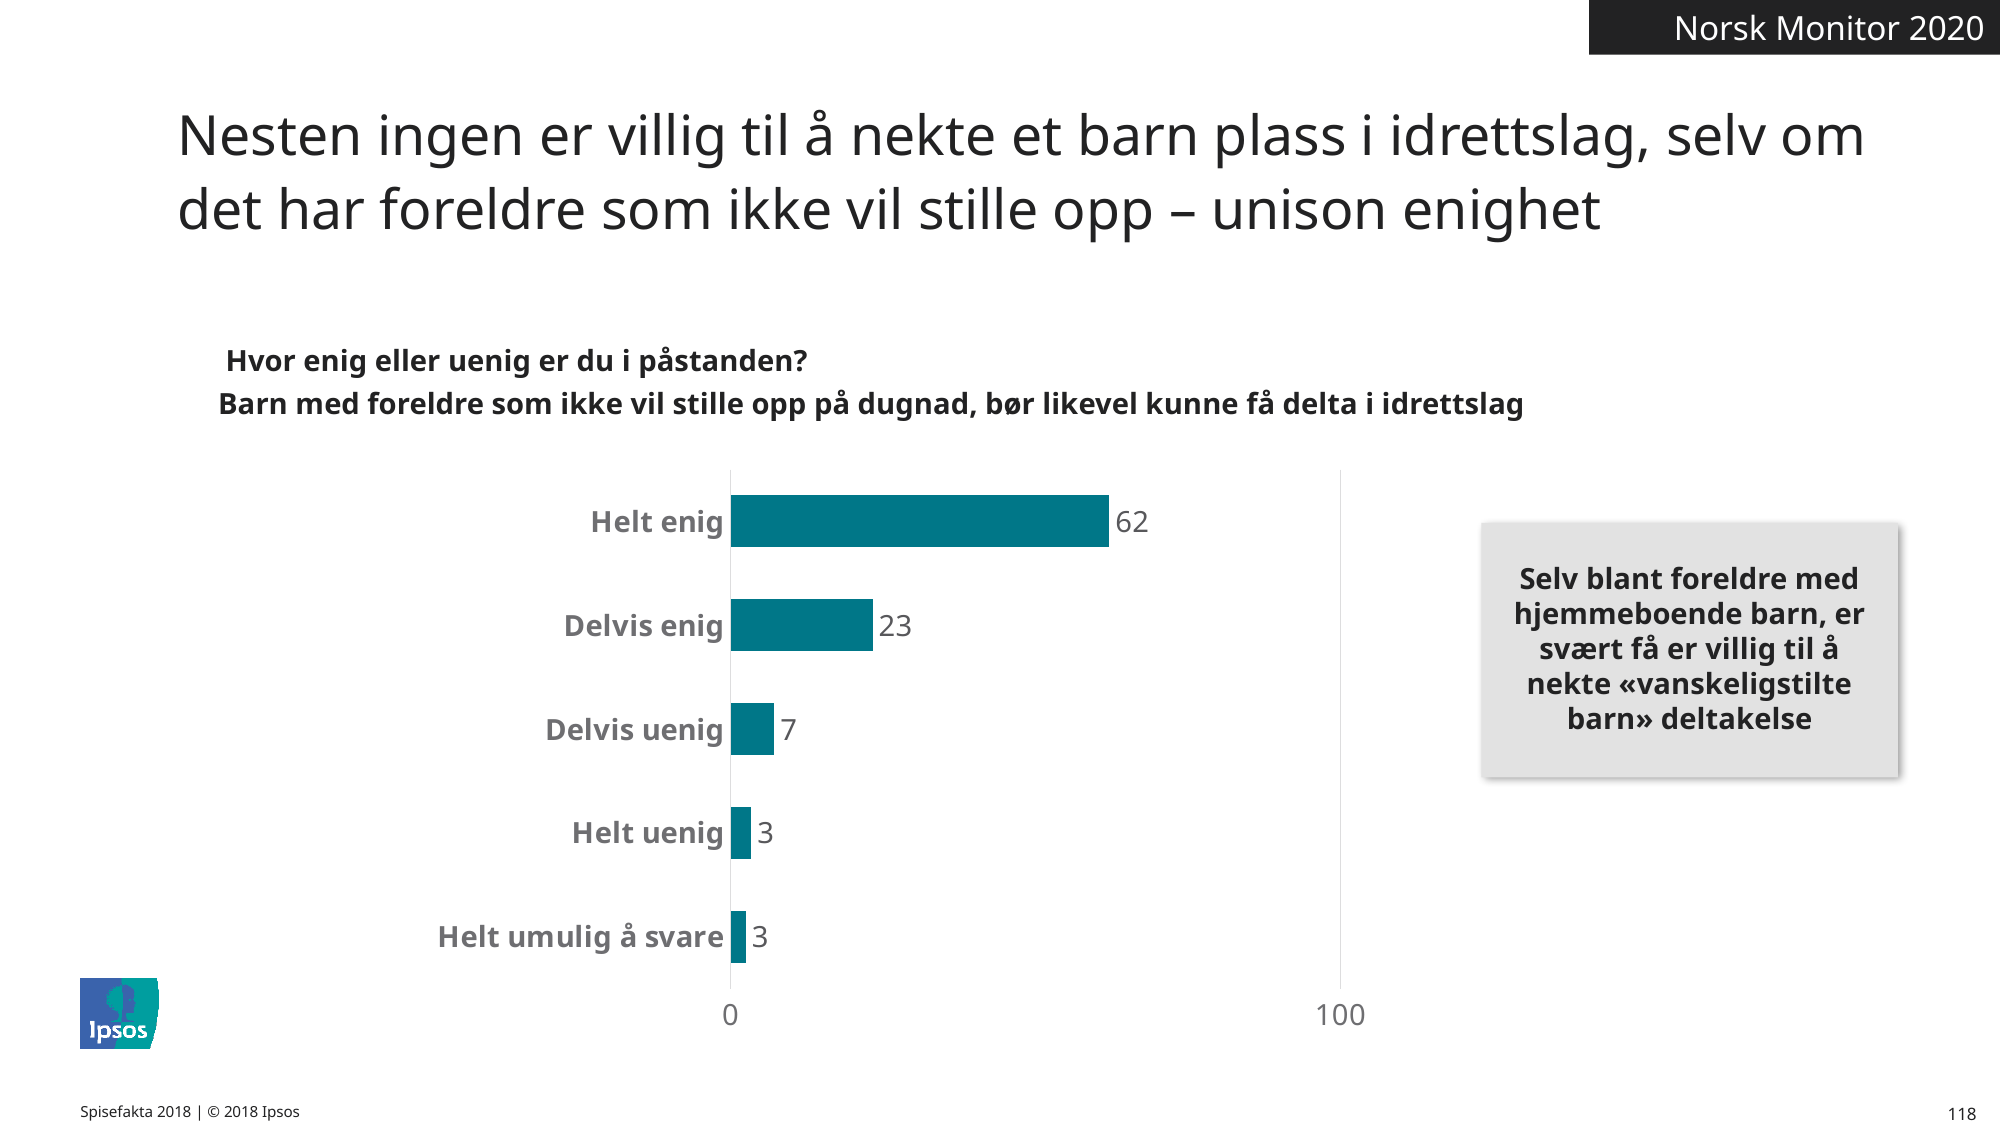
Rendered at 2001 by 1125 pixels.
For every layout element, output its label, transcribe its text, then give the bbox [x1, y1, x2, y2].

text_box Hvor enig eller uenig er du i påstanden? Barn med foreldre som ikke vil stille opp på dugnad, bør likevel kunne få delta i idrettslag [218, 346, 1601, 421]
text_box Nesten ingen er villig til å nekte et barn plass i idrettslag, selv om det har foreldre som ikke vil stille opp – unison enighet [161, 85, 1966, 249]
chart [436, 442, 1382, 1050]
picture [80, 978, 168, 1049]
text_box Selv blant foreldre med hjemmeboende barn, er svært få er villig til å nekte «vanskeligstilte barn» deltakelse [1481, 522, 1898, 778]
text_box Norsk Monitor 2020 [1589, 0, 2000, 55]
